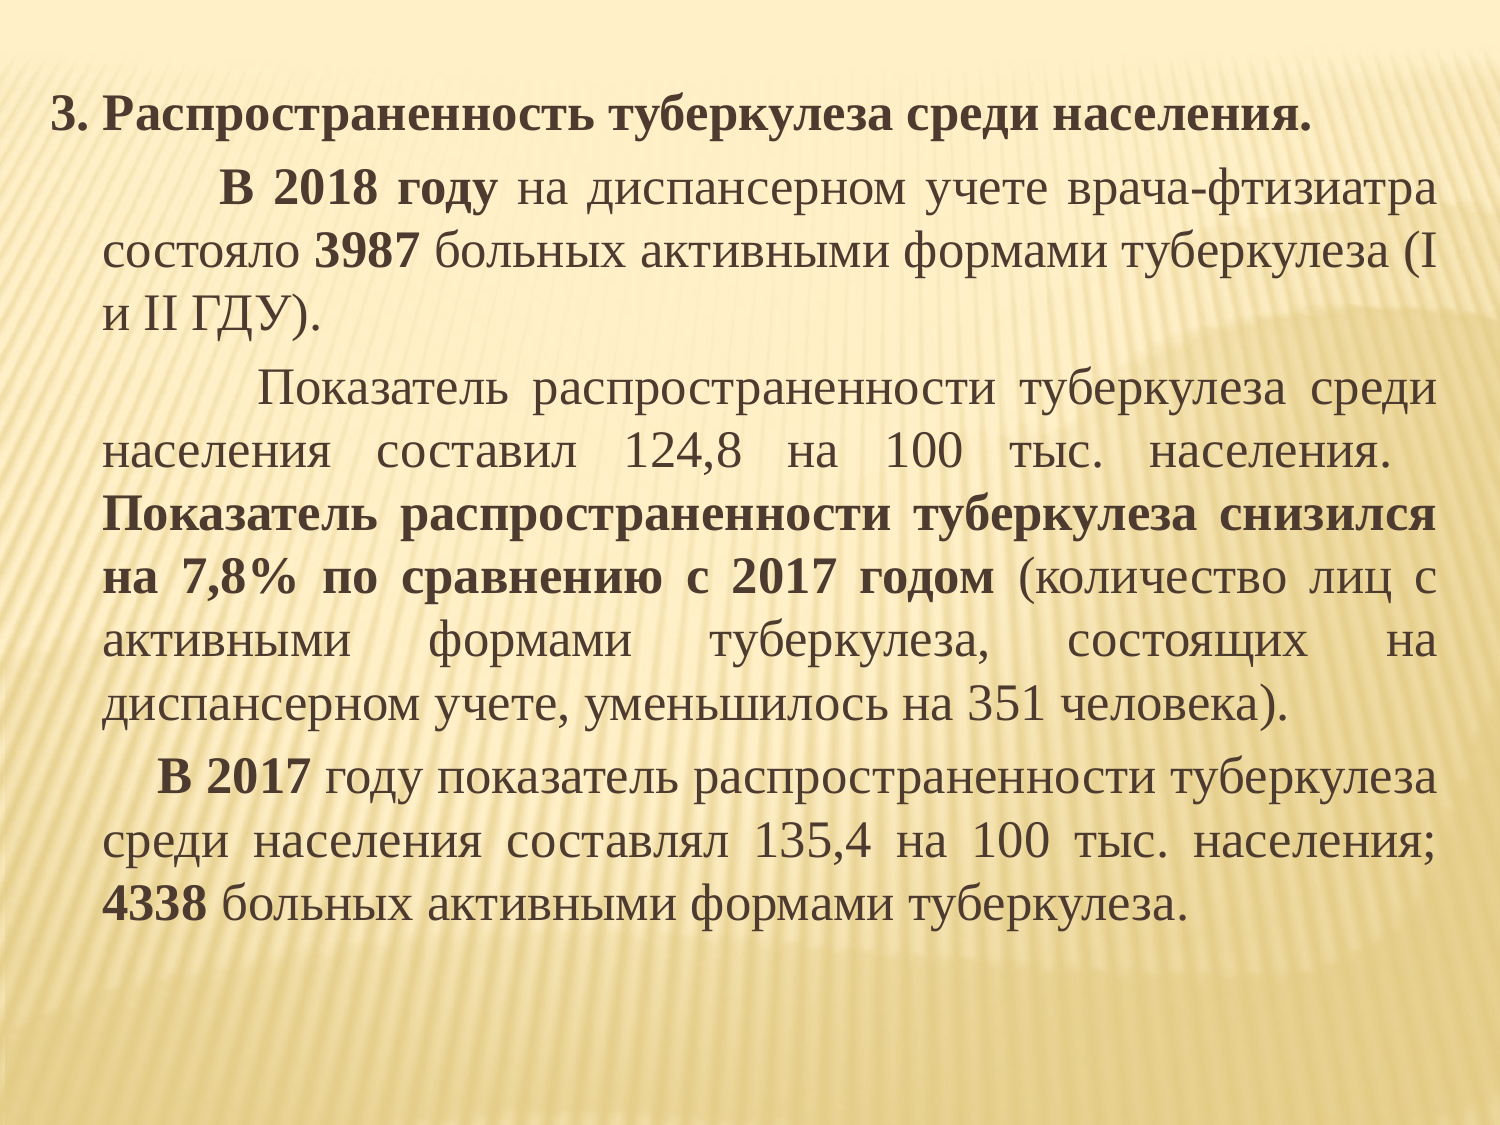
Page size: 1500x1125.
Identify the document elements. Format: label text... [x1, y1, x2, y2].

list 3. Распространенность туберкулеза среди населения. В 2018 году на диспансерном учете врача-фтизиатра состояло 3987 больных активными формами туберкулеза (I и II ГДУ). Показатель распространенности туберкулеза среди населения составил 124,8 на 100 тыс. населения. Показатель распространенности туберкулеза снизился на 7,8% по сравнению с 2017 годом (количество лиц с активными формами туберкулеза, состоящих на диспансерном учете, уменьшилось на 351 человека). В 2017 году показатель распространенности туберкулеза среди населения составлял 135,4 на 100 тыс. населения; 4338 больных активными формами туберкулеза. [35, 70, 1454, 1005]
